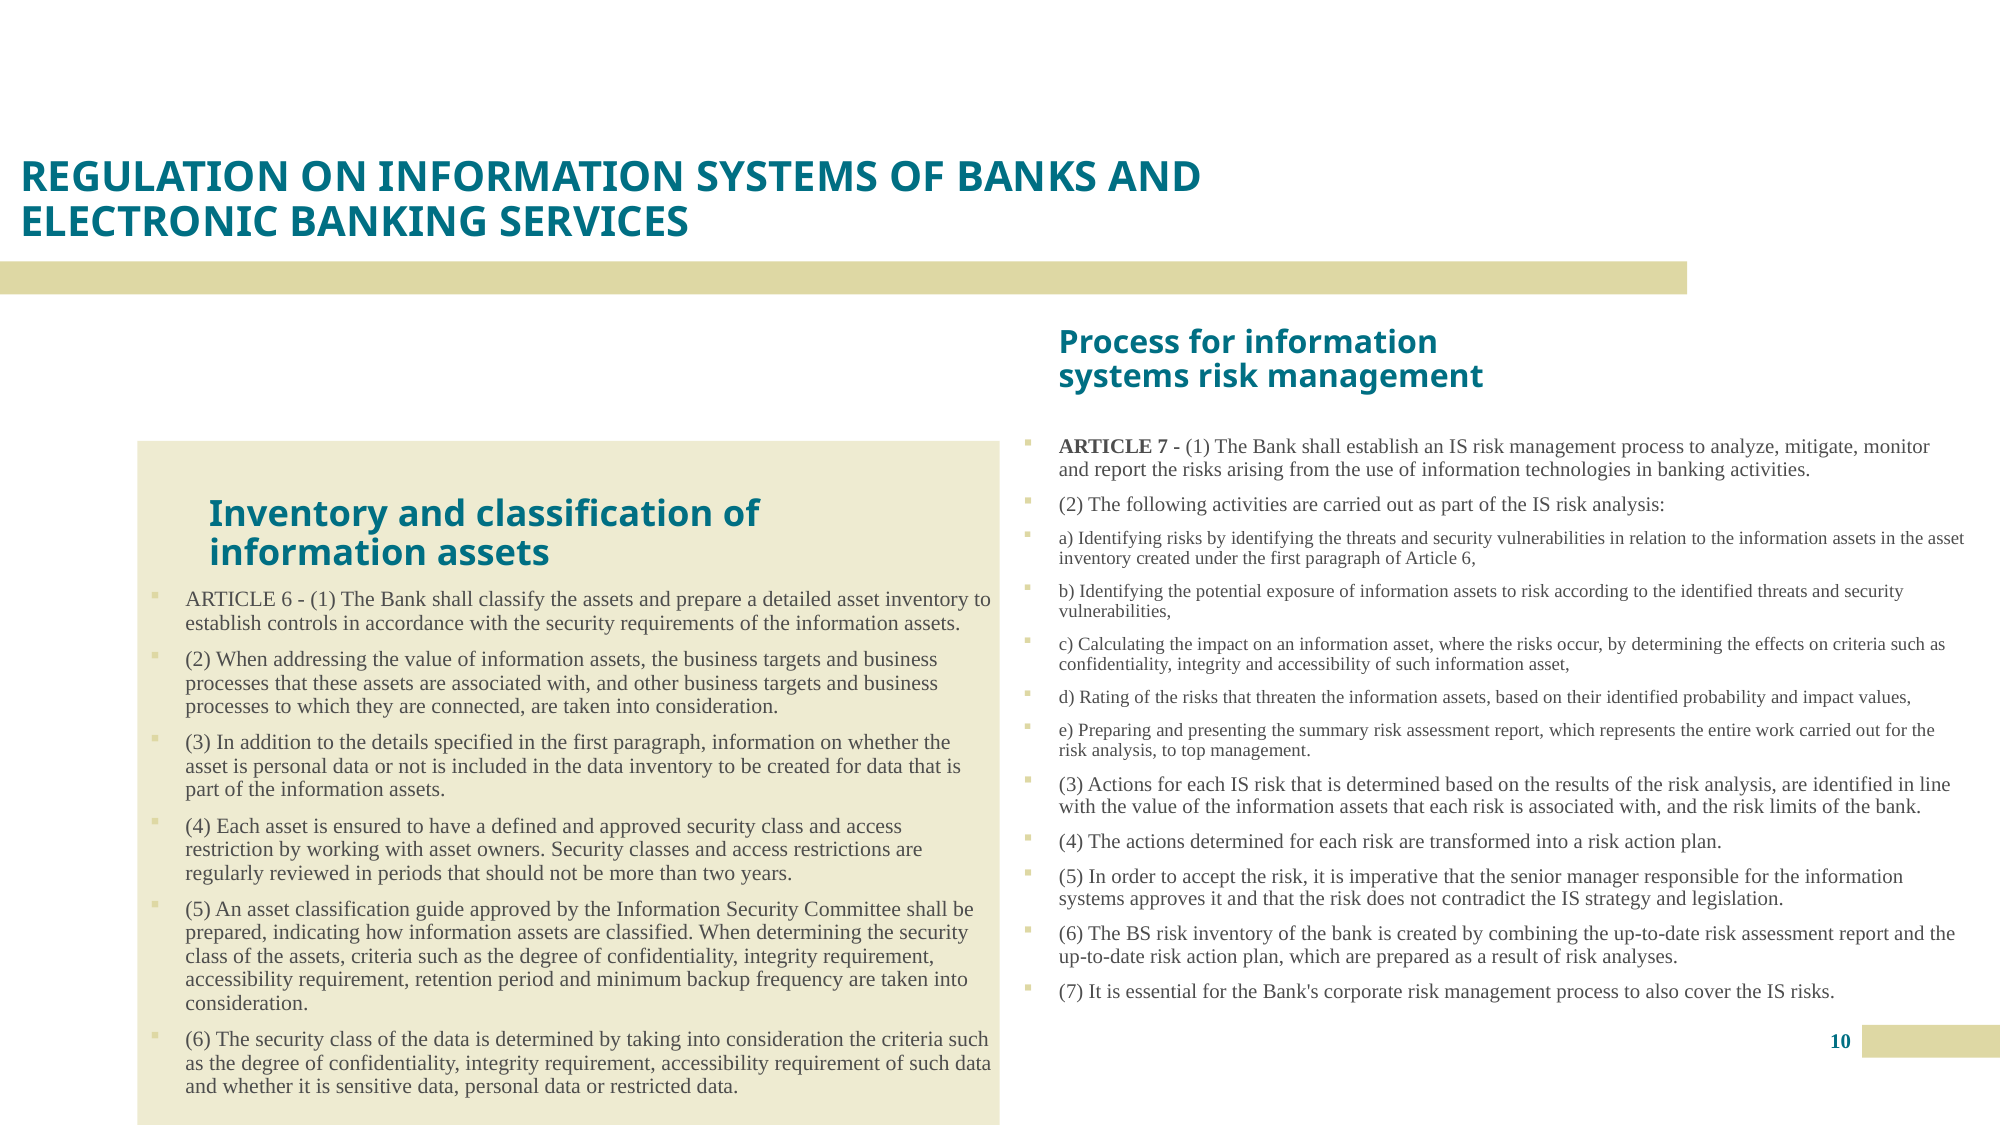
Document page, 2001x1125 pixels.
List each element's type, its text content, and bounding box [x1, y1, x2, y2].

list Inventory and classification of information assets [209, 494, 927, 574]
slide_number 10 [1818, 1027, 1863, 1065]
list Process for information systems risk management [1058, 316, 1505, 395]
list ARTICLE 7 - (1) The Bank shall establish an IS risk management process to analyze, mitigate, monitor and report the risks arising from the use of information technologies in banking activities. (2) The following activities are carried out as part of the IS risk analysis: a) Identifying risks by identifying the threats and security vulnerabilities in relation to the information assets in the asset inventory created under the first paragraph of Article 6, b) Identifying the potential exposure of information assets to risk according to the identified threats and security vulnerabilities, c) Calculating the impact on an information asset, where the risks occur, by determining the effects on criteria such as confidentiality, integrity and accessibility of such information asset, d) Rating of the risks that threaten the information assets, based on their identified probability and impact values, e) Preparing and presenting the summary risk assessment report, which represents the entire work carried out for the risk analysis, to top management. (3) Actions for each IS risk that is determined based on the results of the risk analysis, are identified in line with the value of the information assets that each risk is associated with, and the risk limits of the bank. (4) The actions determined for each risk are transformed into a risk action plan. (5) In order to accept the risk, it is imperative that the senior manager responsible for the information systems approves it and that the risk does not contradict the IS strategy and legislation. (6) The BS risk inventory of the bank is created by combining the up-to-date risk assessment report and the up-to-date risk action plan, which are prepared as a result of risk analyses. (7) It is essential for the Bank's corporate risk management process to also cover the IS risks. [1023, 435, 1965, 1064]
title REGULATION ON INFORMATION SYSTEMS OF BANKS AND ELECTRONIC BANKING SERVICES [20, 143, 2000, 246]
list ARTICLE 6 - (1) The Bank shall classify the assets and prepare a detailed asset inventory to establish controls in accordance with the security requirements of the information assets. (2) When addressing the value of information assets, the business targets and business processes that these assets are associated with, and other business targets and business processes to which they are connected, are taken into consideration. (3) In addition to the details specified in the first paragraph, information on whether the asset is personal data or not is included in the data inventory to be created for data that is part of the information assets. (4) Each asset is ensured to have a defined and approved security class and access restriction by working with asset owners. Security classes and access restrictions are regularly reviewed in periods that should not be more than two years. (5) An asset classification guide approved by the Information Security Committee shall be prepared, indicating how information assets are classified. When determining the security class of the assets, criteria such as the degree of confidentiality, integrity requirement, accessibility requirement, retention period and minimum backup frequency are taken into consideration. (6) The security class of the data is determined by taking into consideration the criteria such as the degree of confidentiality, integrity requirement, accessibility requirement of such data and whether it is sensitive data, personal data or restricted data. [150, 588, 998, 1125]
